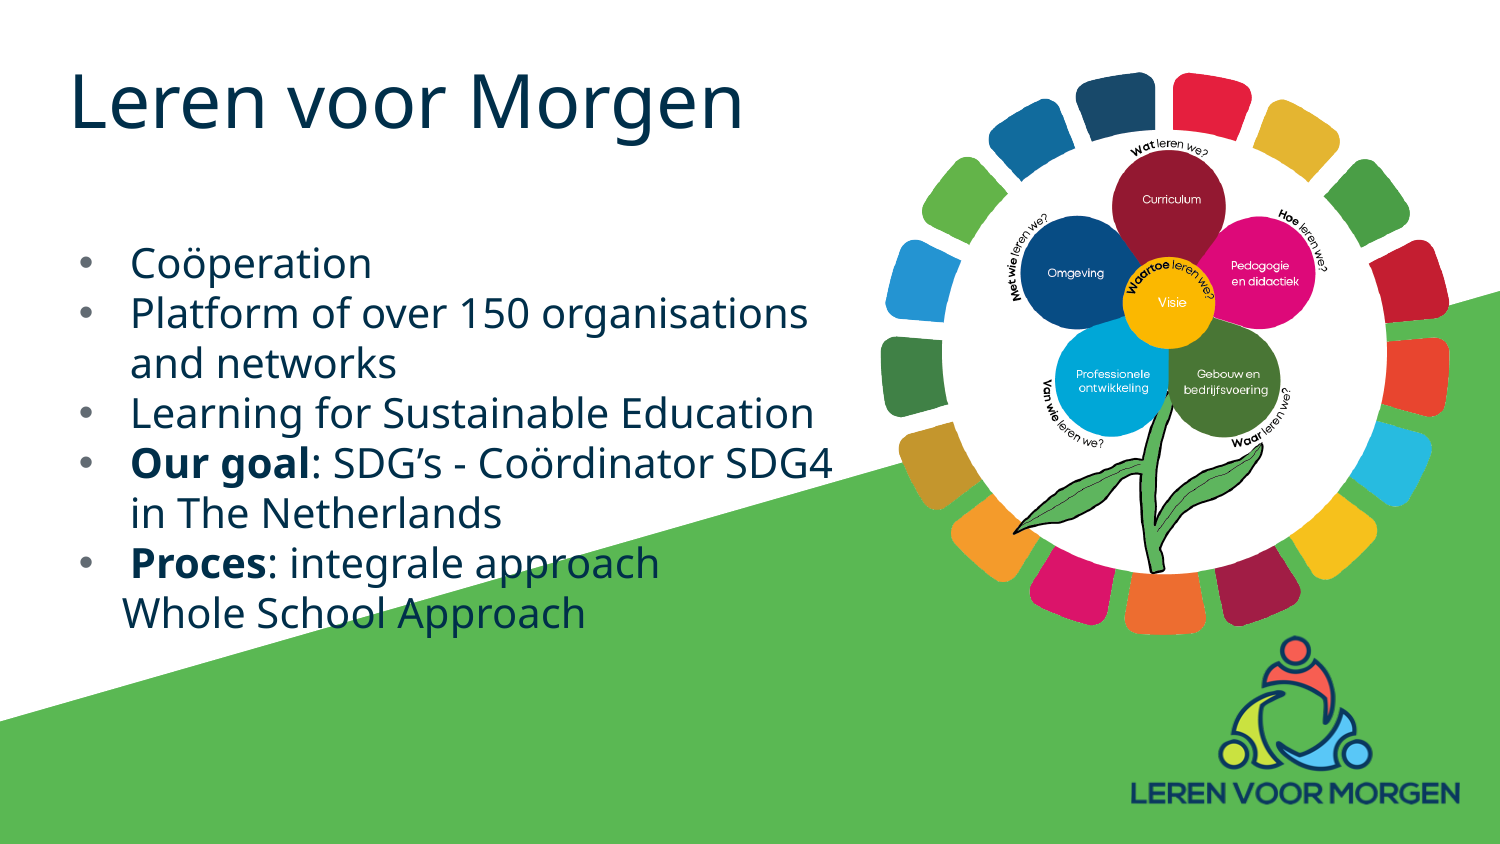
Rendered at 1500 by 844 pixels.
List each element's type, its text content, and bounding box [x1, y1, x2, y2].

title Leren voor Morgen [54, 38, 1359, 168]
subtitle Coöperation Platform of over 150 organisations and networks Learning for Sustainable Education Our goal: SDG’s - Coördinator SDG4 in The Netherlands Proces: integrale approach Whole School Approach [39, 222, 1345, 829]
picture [868, 72, 1500, 806]
